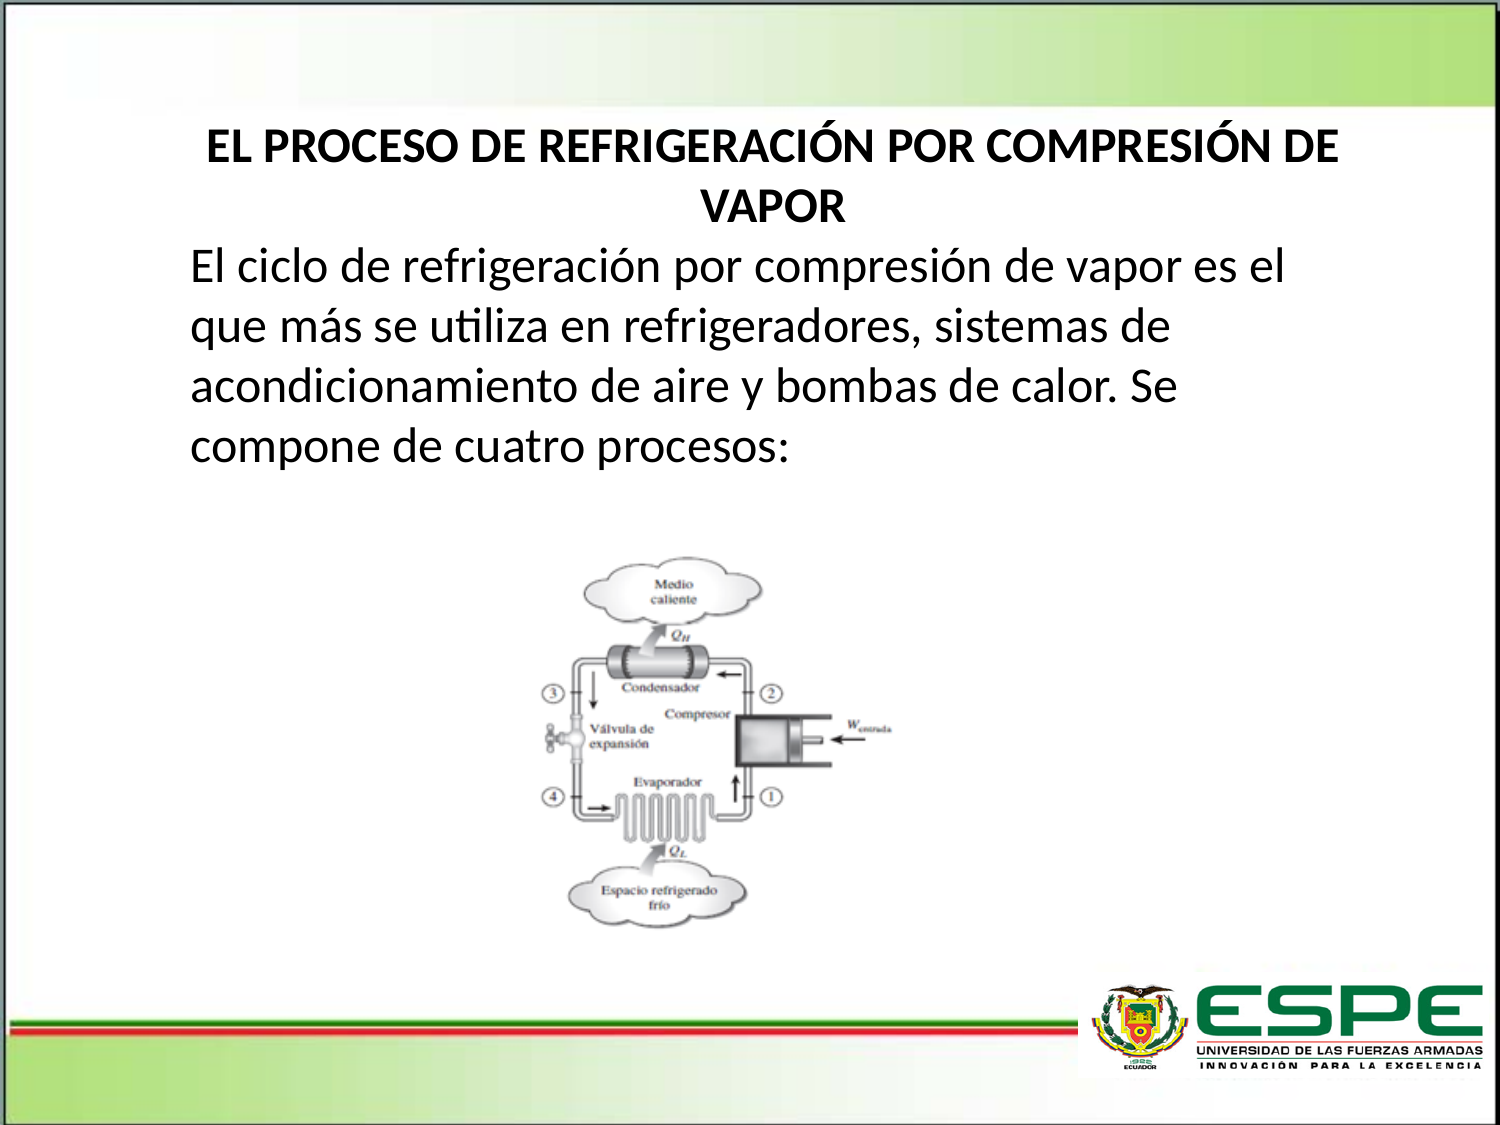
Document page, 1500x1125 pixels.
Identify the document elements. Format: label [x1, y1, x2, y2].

text_box [0, 0, 1500, 1125]
picture [538, 550, 912, 964]
